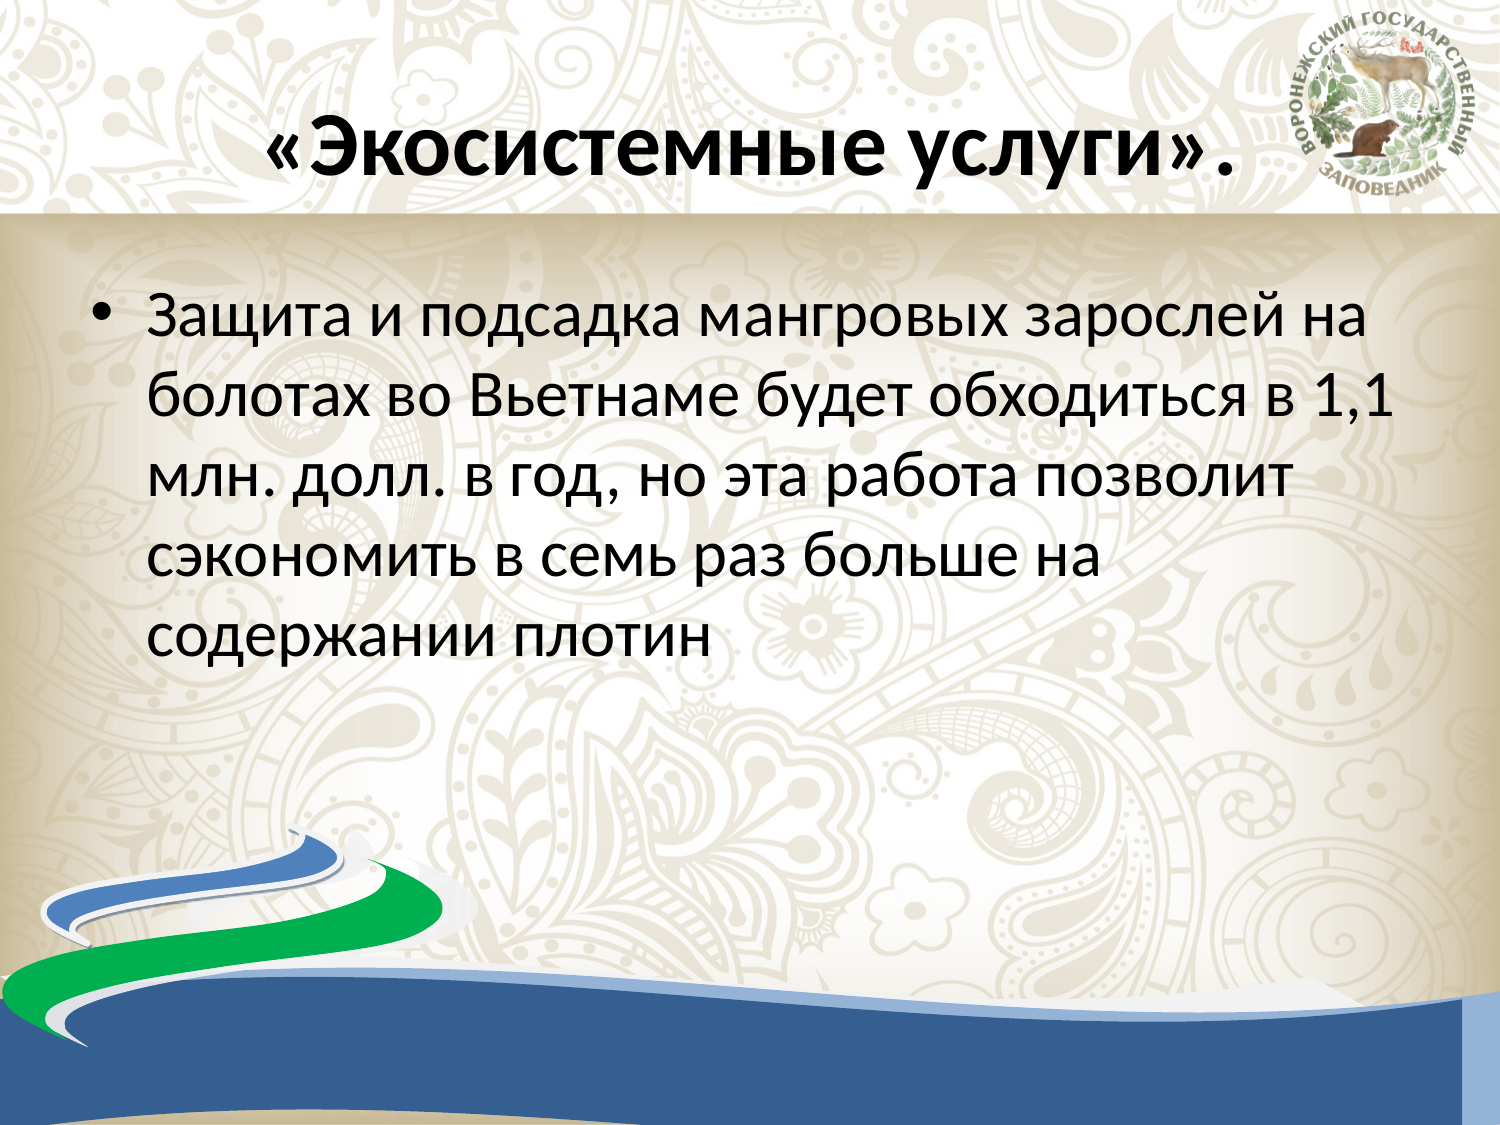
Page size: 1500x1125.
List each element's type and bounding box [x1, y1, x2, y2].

picture [0, 0, 1500, 822]
text_box [0, 822, 1500, 1125]
